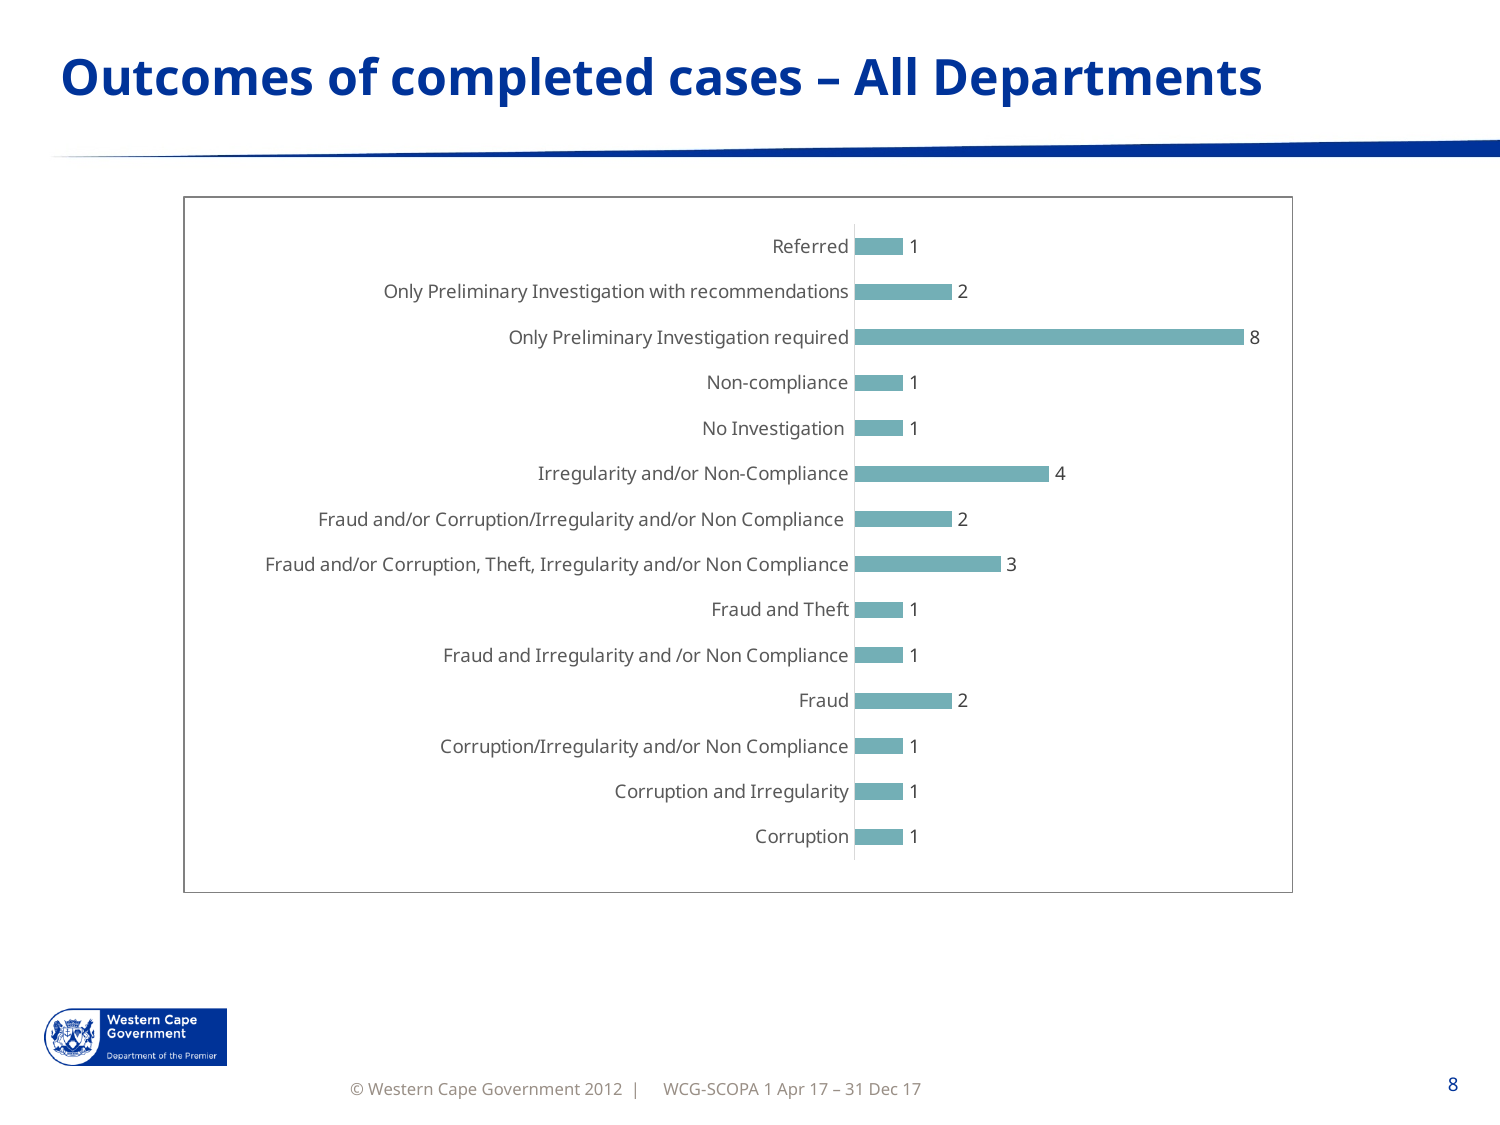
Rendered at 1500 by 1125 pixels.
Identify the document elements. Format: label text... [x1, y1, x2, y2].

slide_number 8 [1374, 1061, 1459, 1099]
picture [44, 1008, 227, 1066]
picture [0, 121, 1500, 184]
chart [182, 196, 1294, 894]
title Outcomes of completed cases – All Departments [48, 29, 1459, 122]
footer WCG-SCOPA 1 Apr 17 – 31 Dec 17 [663, 1061, 1343, 1099]
